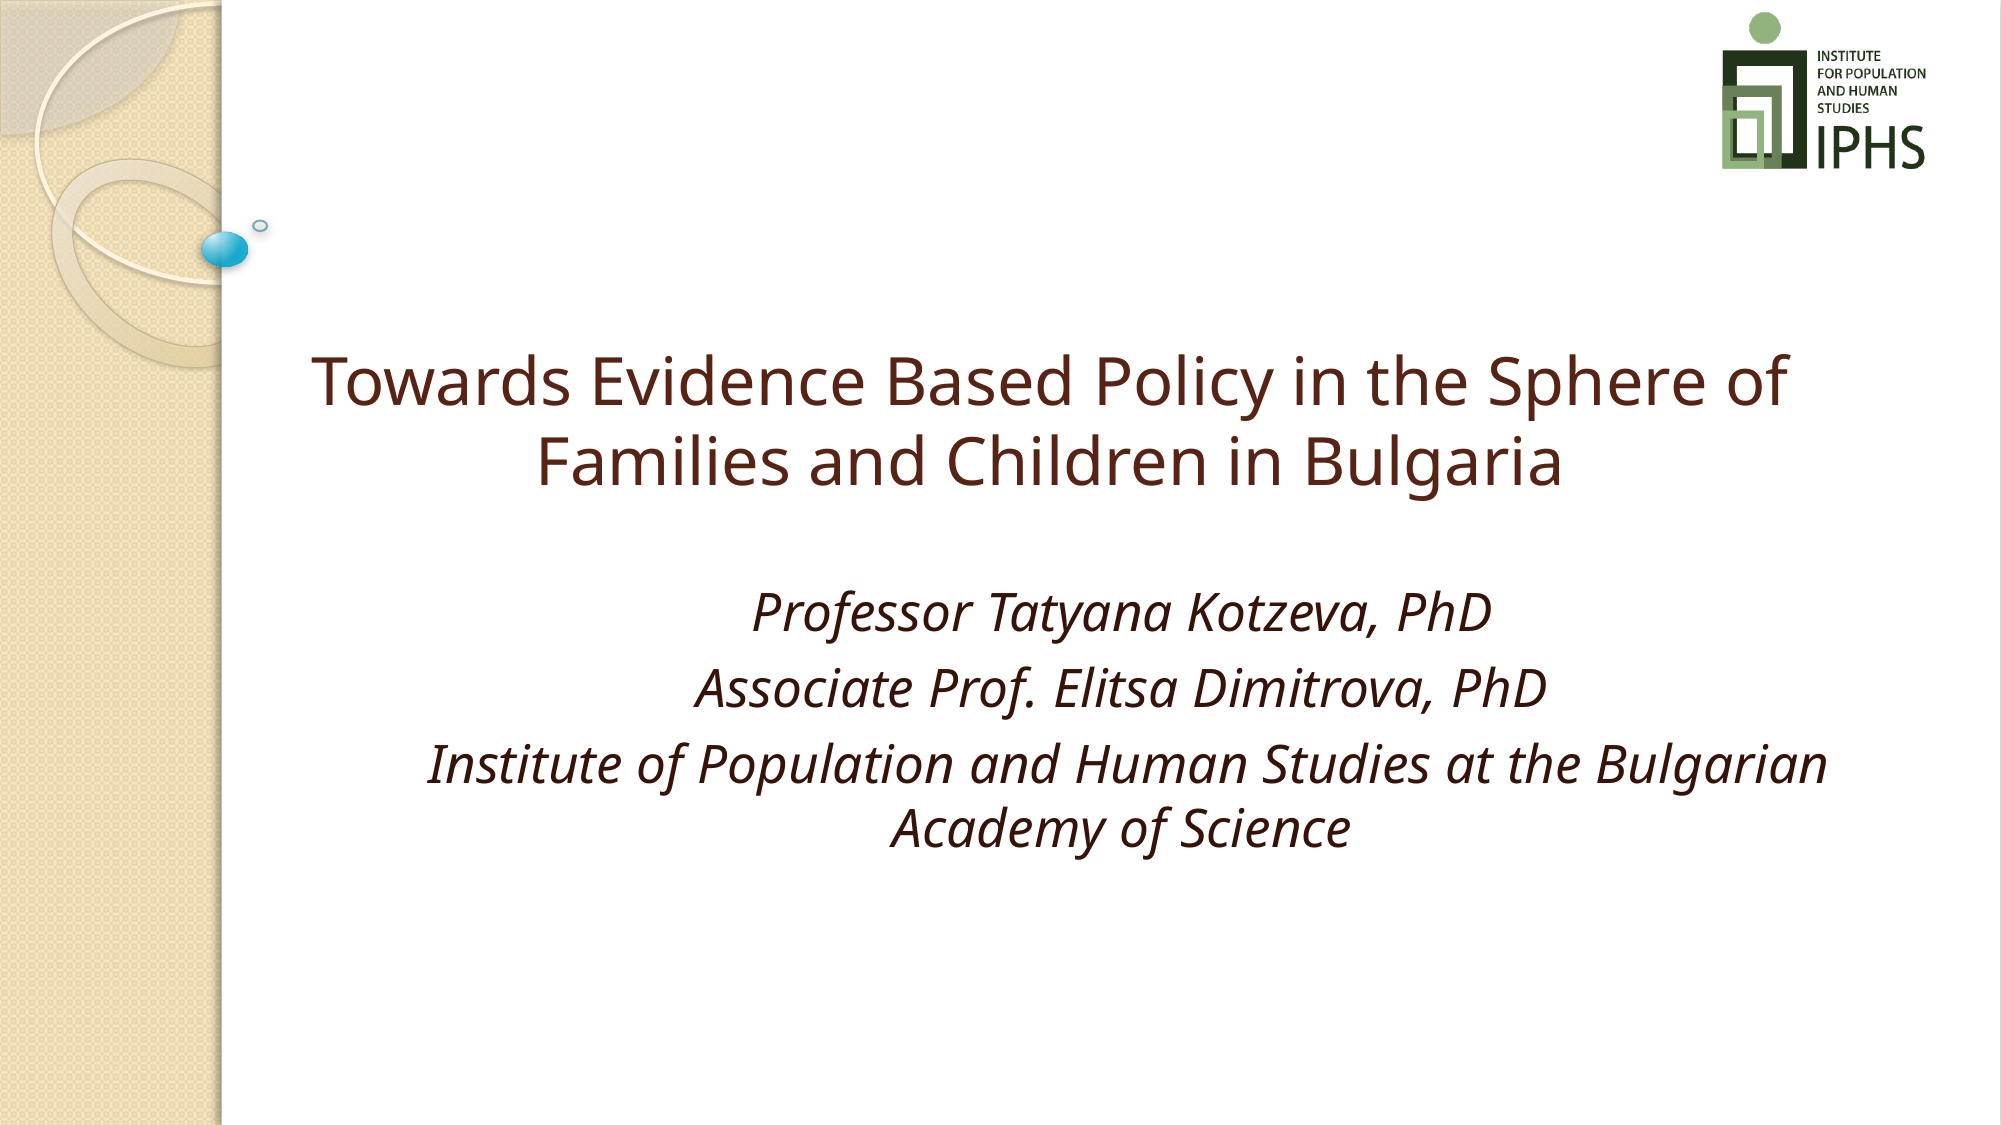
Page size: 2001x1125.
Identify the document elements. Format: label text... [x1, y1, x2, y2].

title Towards Evidence Based Policy in the Sphere of Families and Children in Bulgaria [242, 114, 1860, 507]
subtitle Professor Tatyana Kotzeva, PhD Associate Prof. Elitsa Dimitrova, PhD Institute of Population and Human Studies at the Bulgarian Academy of Science [317, 578, 1938, 866]
picture [1701, 0, 1948, 189]
